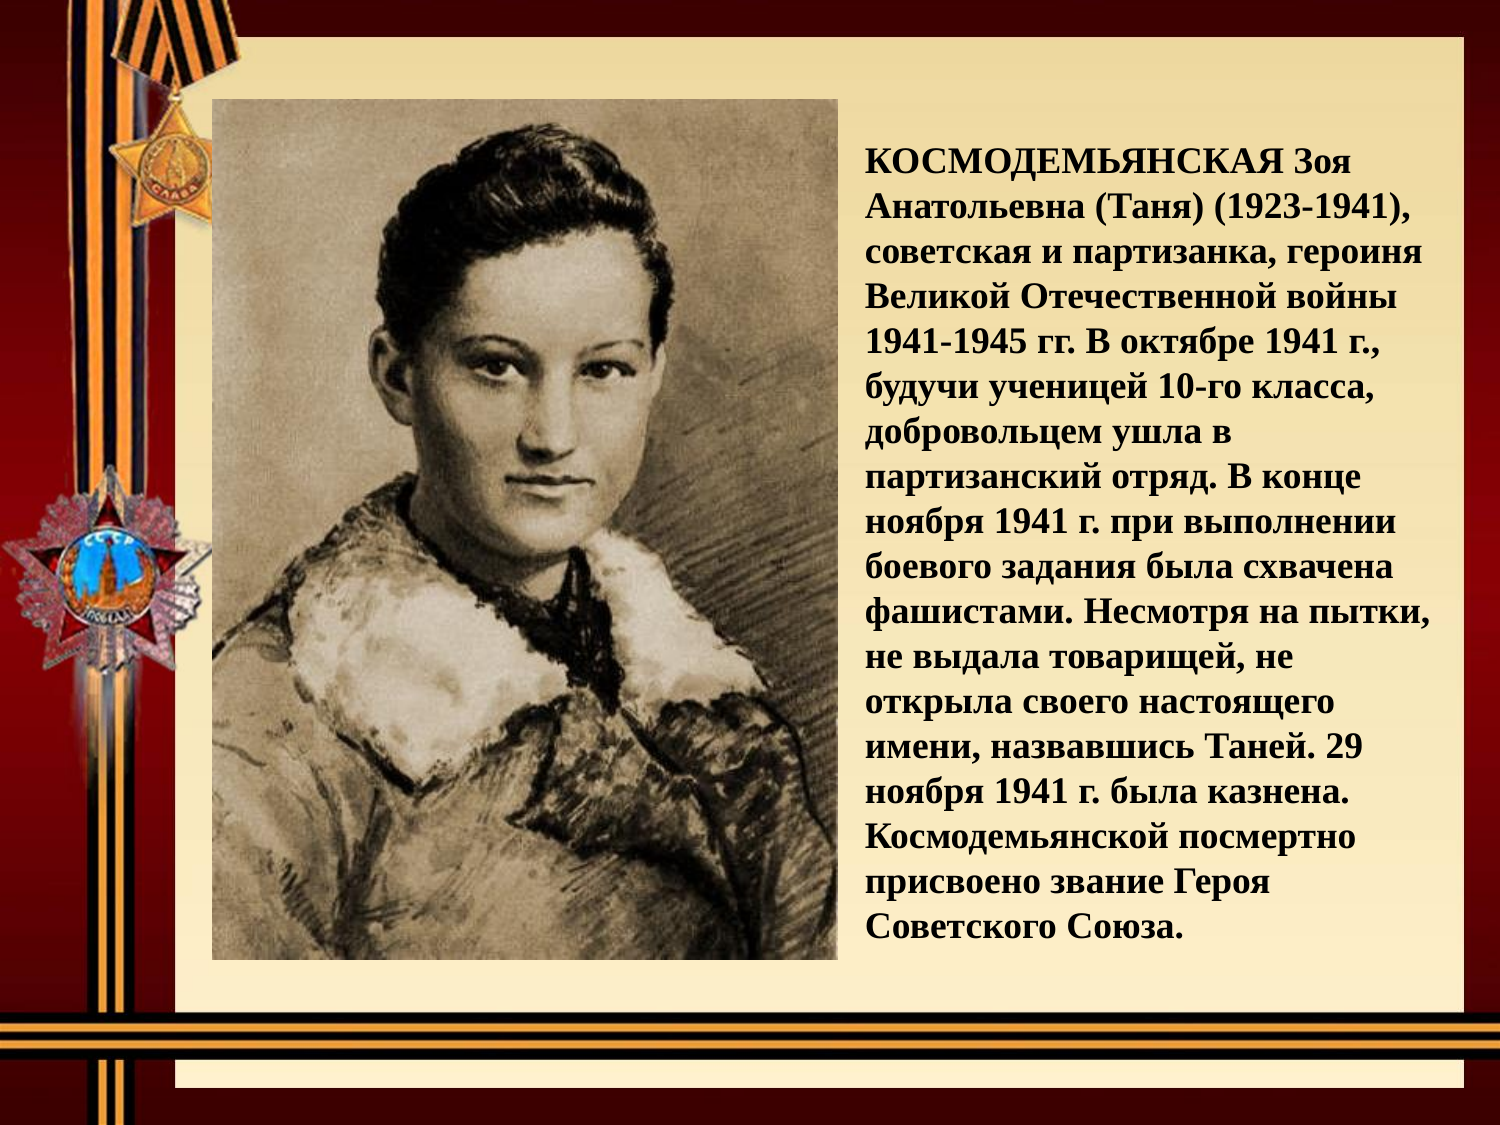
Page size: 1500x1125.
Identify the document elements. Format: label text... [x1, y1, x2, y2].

text_box КОСМОДЕМЬЯНСКАЯ Зоя Анатольевна (Таня) (1923-1941), советская и партизанка, героиня Великой Отечественной войны 1941-1945 гг. В октябре 1941 г., будучи ученицей 10-го класса, добровольцем ушла в партизанский отряд. В конце ноября 1941 г. при выполнении боевого задания была схвачена фашиста­ми. Несмотря на пытки, не выдала товарищей, не открыла своего настоящего имени, назвавшись Таней. 29 ноября 1941 г. была казнена. Космодемьянской посмертно присвоено звание Героя Советского Союза. [849, 129, 1450, 954]
picture [0, 0, 1500, 1125]
